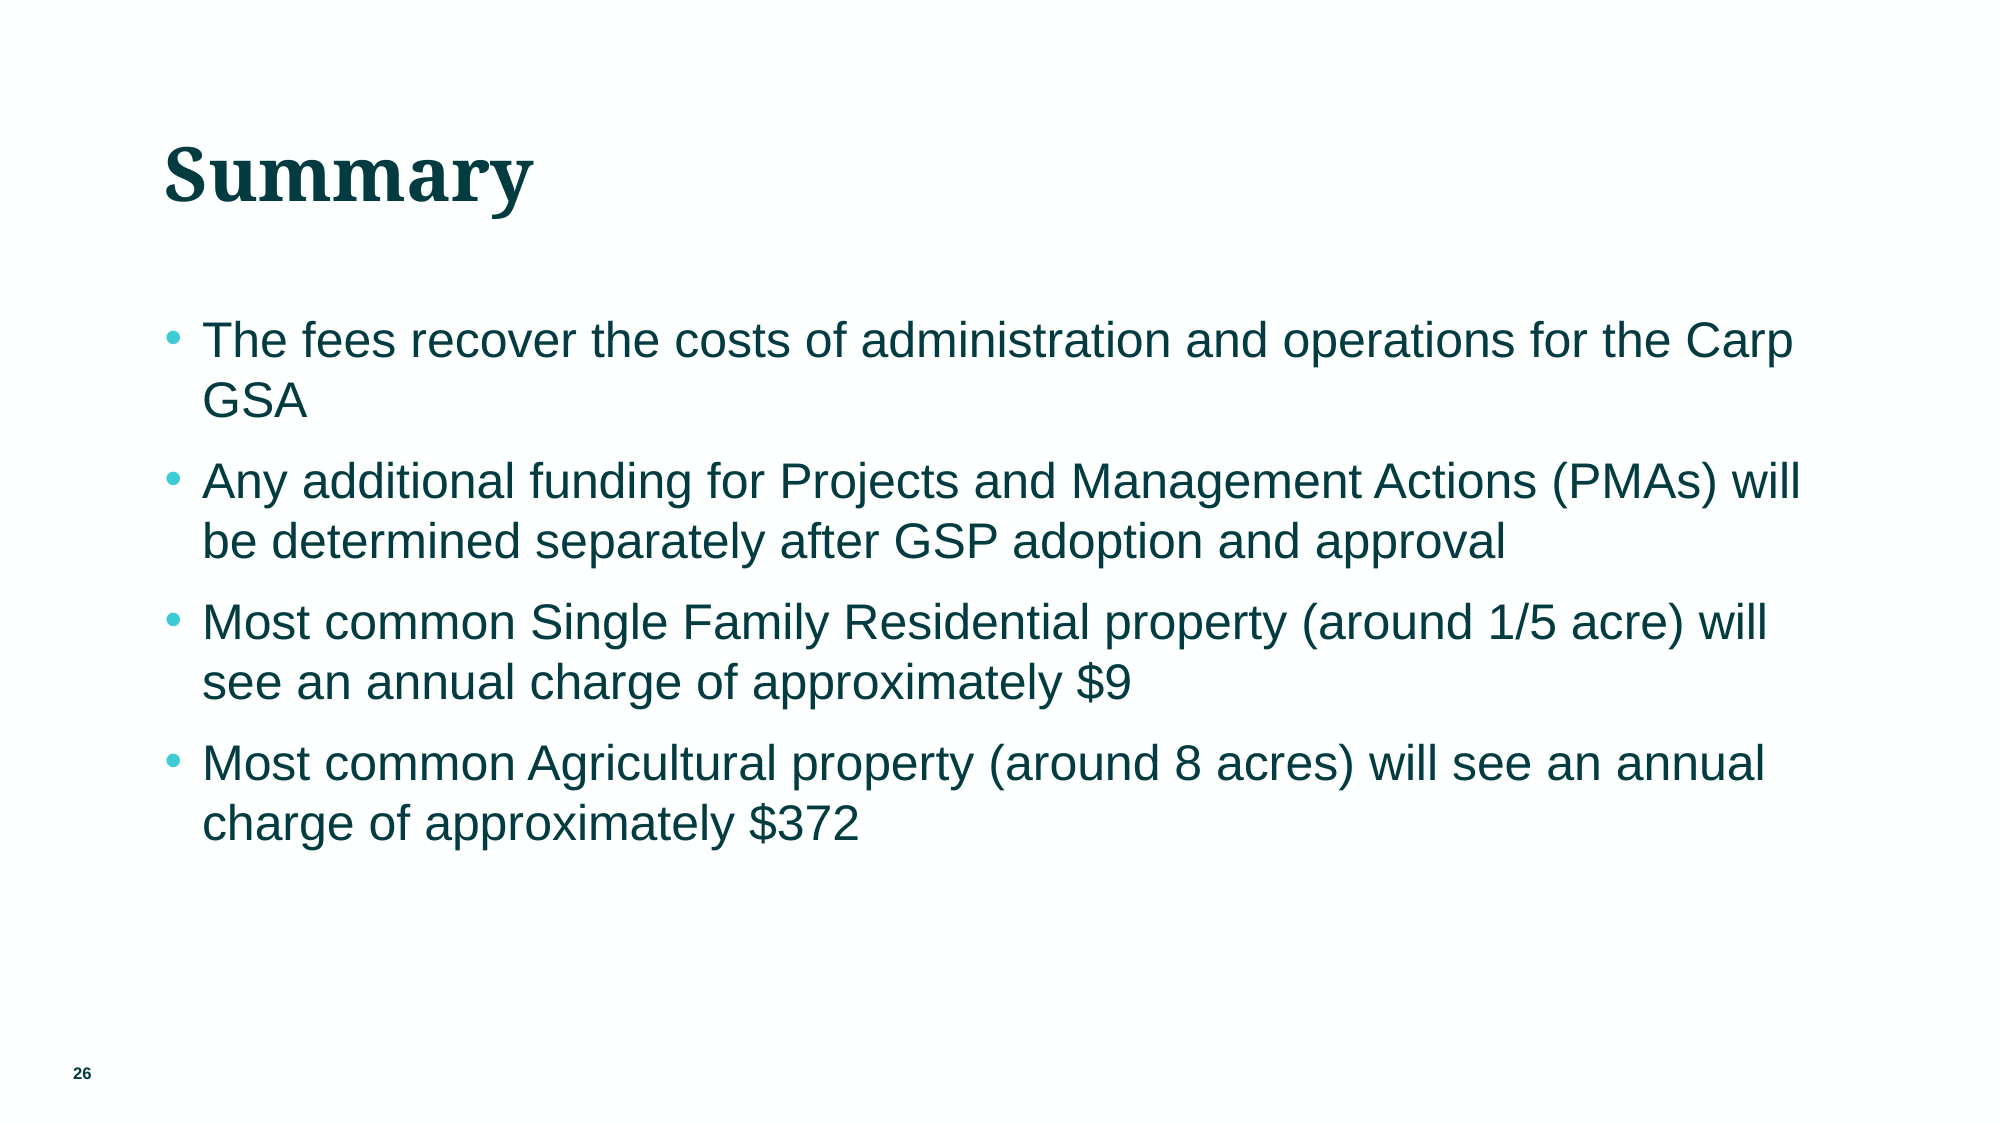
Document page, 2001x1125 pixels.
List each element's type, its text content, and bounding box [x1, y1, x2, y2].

slide_number 26 [0, 1042, 165, 1103]
list The fees recover the costs of administration and operations for the Carp GSA Any additional funding for Projects and Management Actions (PMAs) will be determined separately after GSP adoption and approval Most common Single Family Residential property (around 1/5 acre) will see an annual charge of approximately $9 Most common Agricultural property (around 8 acres) will see an annual charge of approximately $372 [164, 307, 1835, 934]
title Summary [164, 95, 1835, 301]
